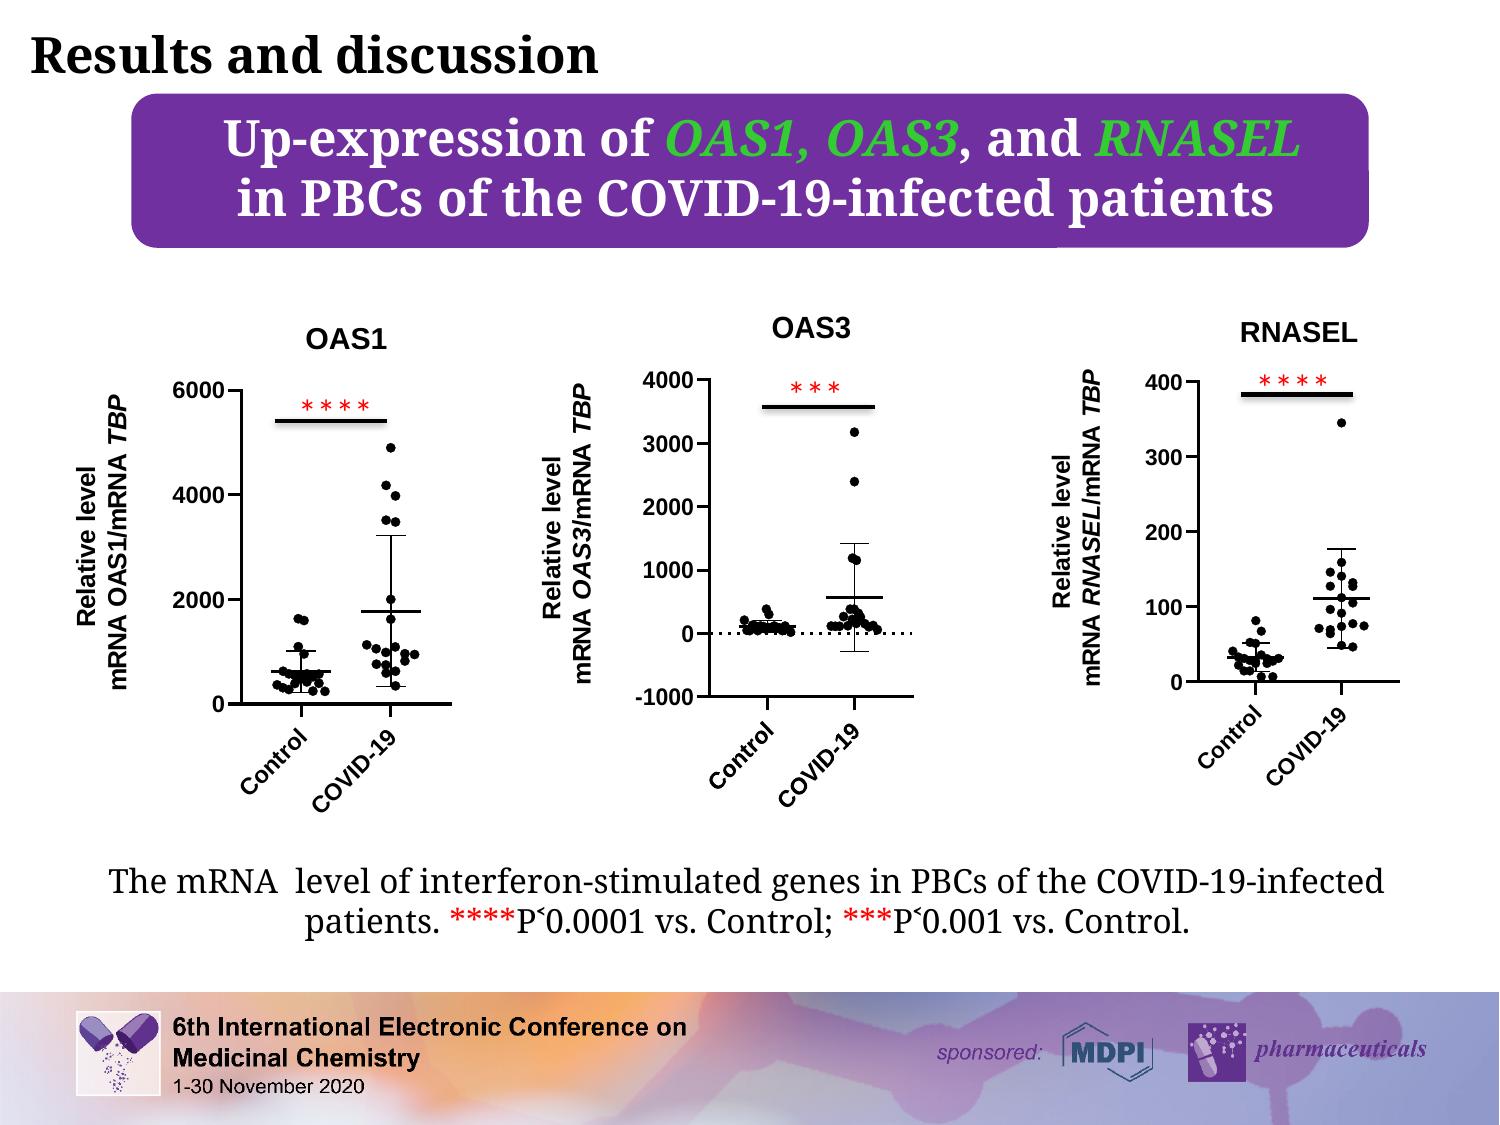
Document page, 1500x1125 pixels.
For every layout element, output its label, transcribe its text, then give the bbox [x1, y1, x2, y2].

text_box [138, 91, 1362, 99]
text_box [132, 235, 1368, 250]
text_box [47, 298, 467, 843]
text_box Up-expression of OAS1, OAS3, and RNASEL in PBCs of the COVID‐19-infected patients [123, 99, 1402, 235]
text_box The mRNA level of interferon-stimulated genes in PBCs of the COVID‐19-infected patients. ****P˂0.0001 vs. Control; ***P˂0.001 vs. Control. [48, 852, 1447, 948]
text_box Results and discussion [15, 16, 1353, 92]
picture [0, 992, 1499, 1125]
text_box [514, 287, 928, 838]
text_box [1024, 294, 1414, 815]
